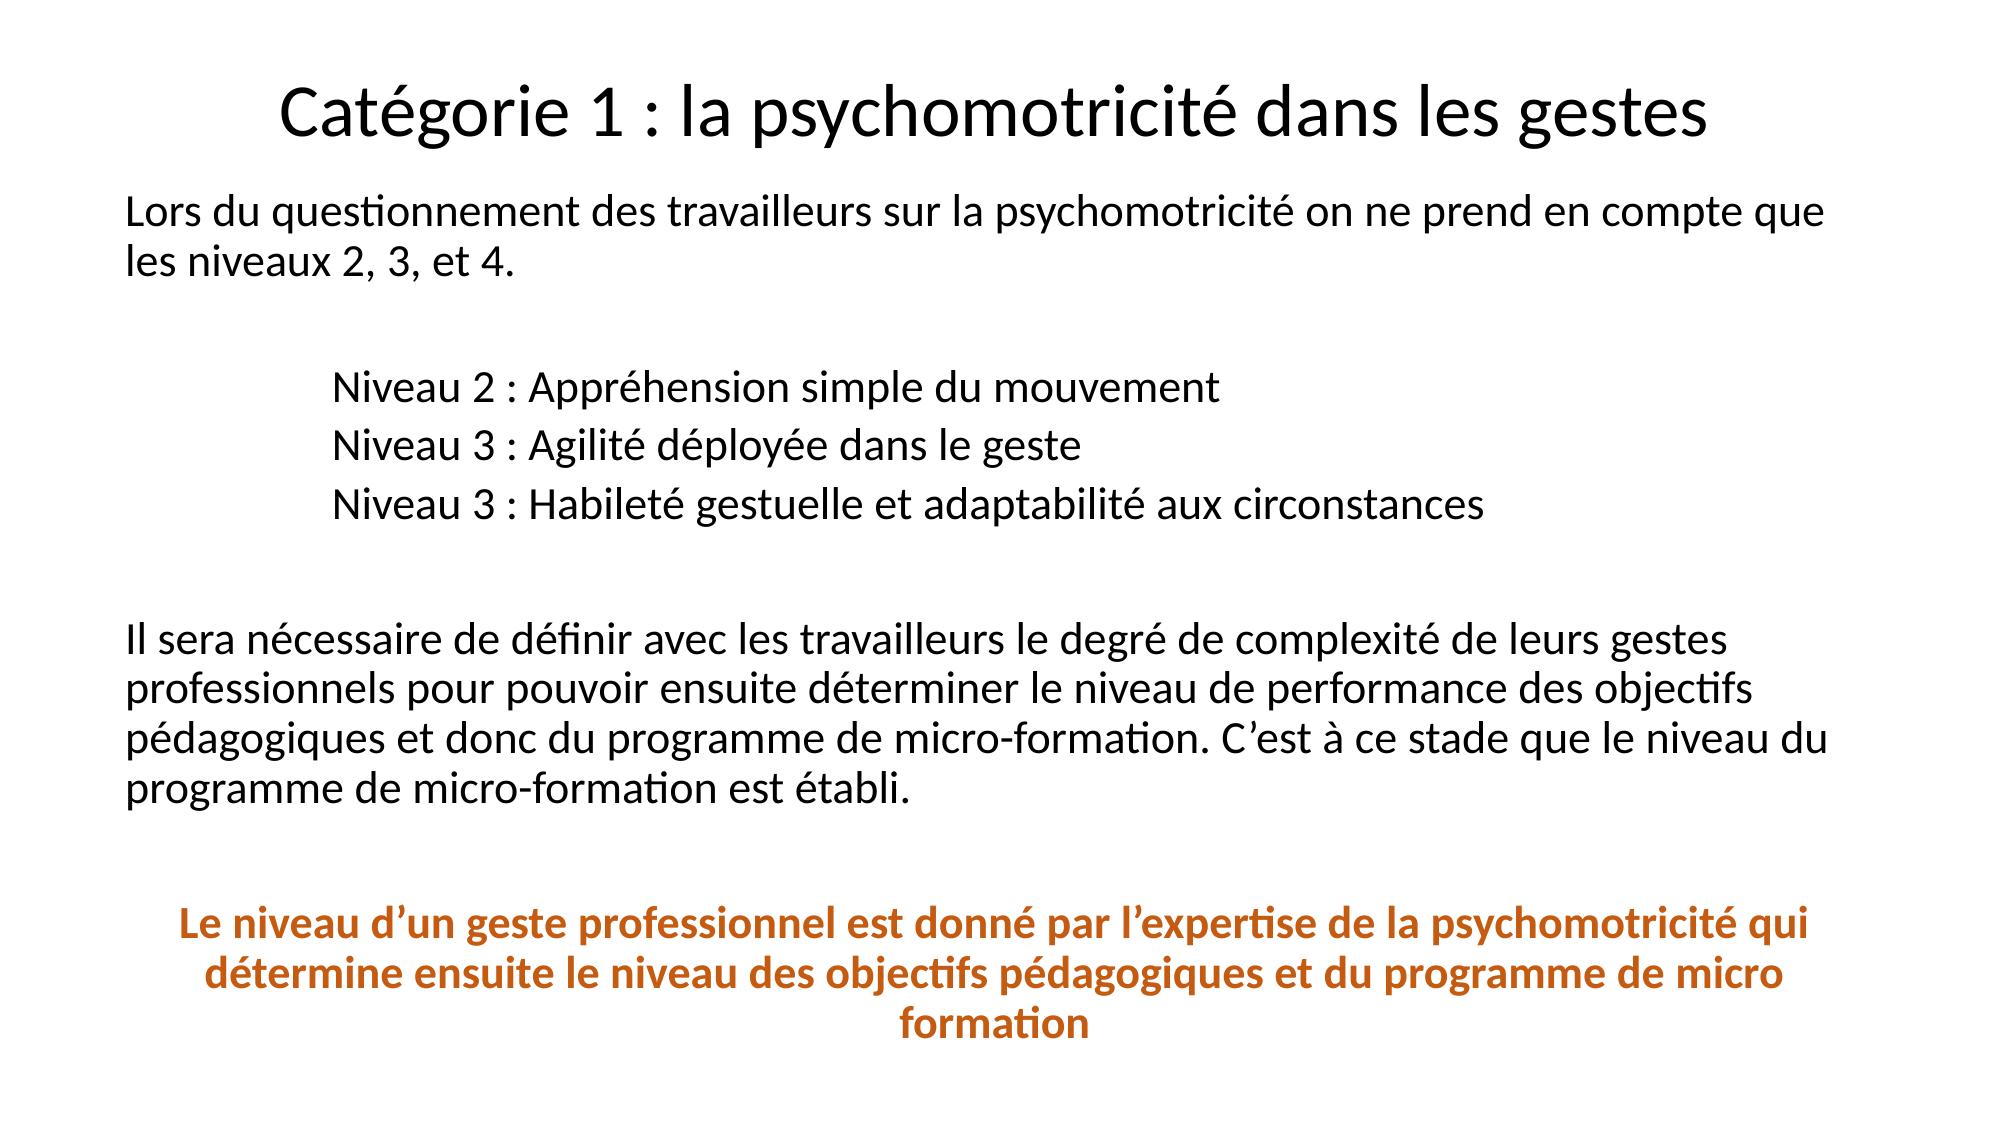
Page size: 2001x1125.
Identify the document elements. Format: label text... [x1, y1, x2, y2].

title Catégorie 1 : la psychomotricité dans les gestes [132, 44, 1858, 178]
list Lors du questionnement des travailleurs sur la psychomotricité on ne prend en compte que les niveaux 2, 3, et 4. Niveau 2 : Appréhension simple du mouvement Niveau 3 : Agilité déployée dans le geste Niveau 3 : Habileté gestuelle et adaptabilité aux circonstances Il sera nécessaire de définir avec les travailleurs le degré de complexité de leurs gestes professionnels pour pouvoir ensuite déterminer le niveau de performance des objectifs pédagogiques et donc du programme de micro-formation. C’est à ce stade que le niveau du programme de micro-formation est établi. Le niveau d’un geste professionnel est donné par l’expertise de la psychomotricité qui détermine ensuite le niveau des objectifs pédagogiques et du programme de micro formation [110, 178, 1880, 1062]
